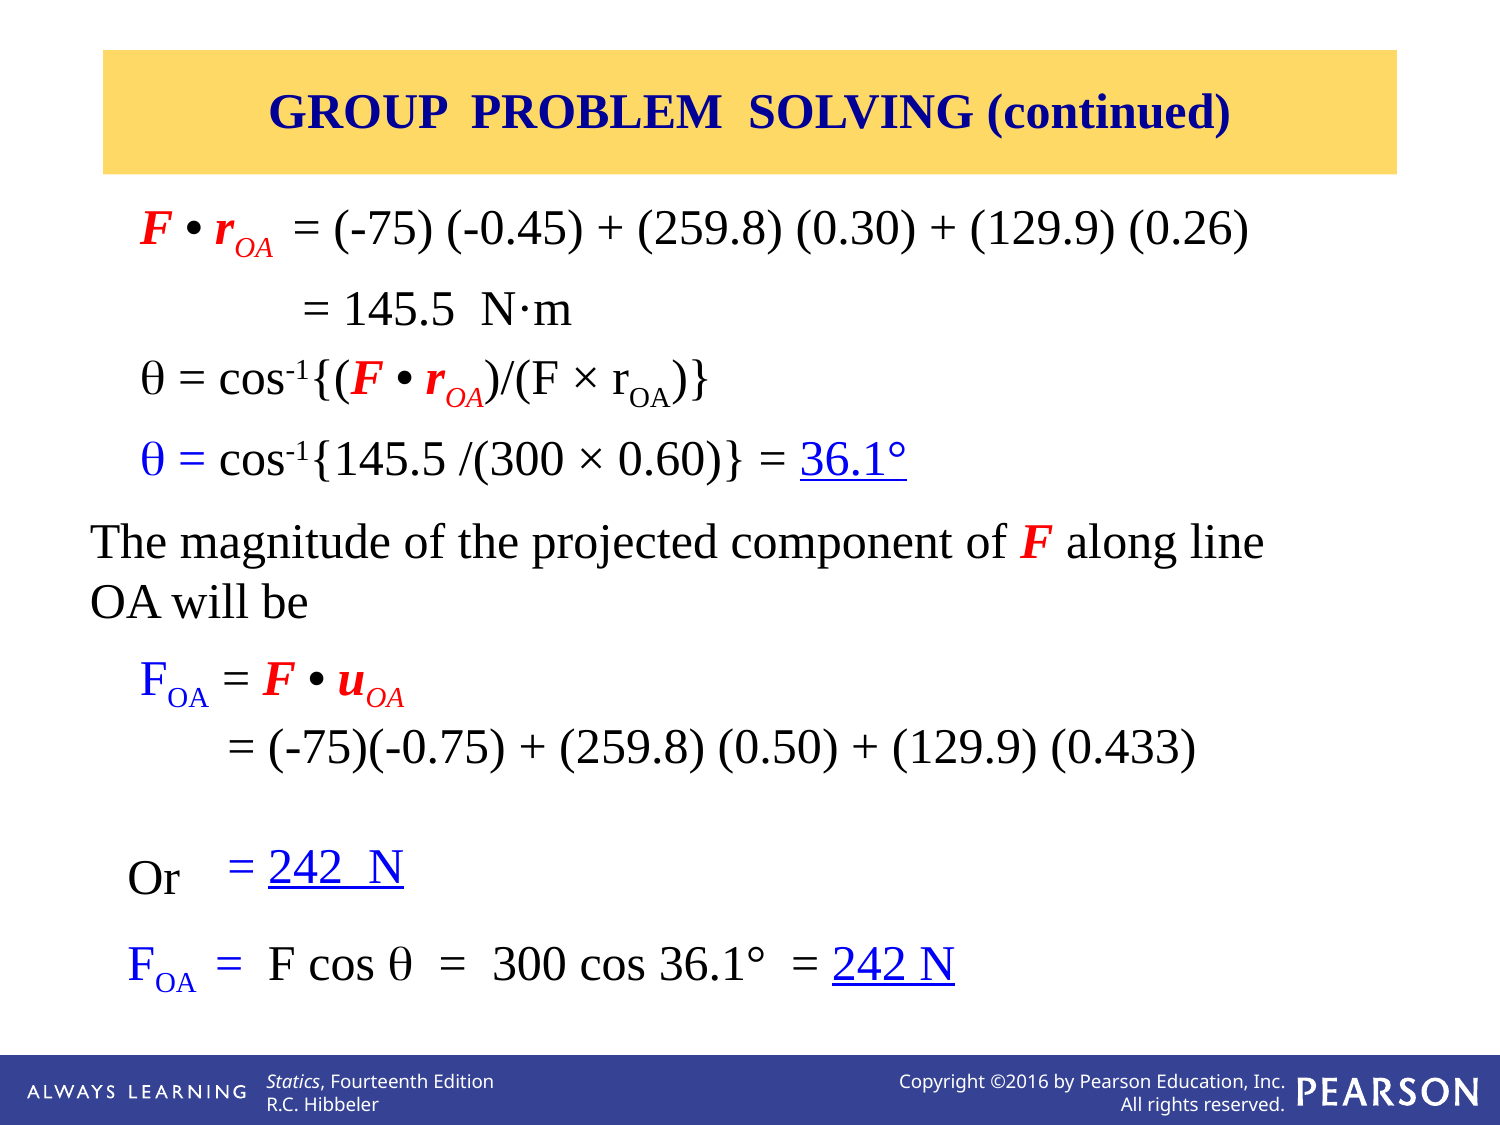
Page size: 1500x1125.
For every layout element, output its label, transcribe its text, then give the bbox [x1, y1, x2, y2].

title GROUP PROBLEM SOLVING (continued) [103, 50, 1397, 175]
text_box F • rOA = (-75) (-0.45) + (259.8) (0.30) + (129.9) (0.26) = 145.5 N·m [125, 187, 1363, 343]
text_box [74, 501, 1375, 835]
text_box Or FOA = F cos  = 300 cos 36.1° = 242 N [112, 837, 1313, 1006]
text_box  = cos-1{(F • rOA)/(F × rOA)}  = cos-1{145.5 /(300 × 0.60)} = 36.1° [124, 337, 1025, 493]
